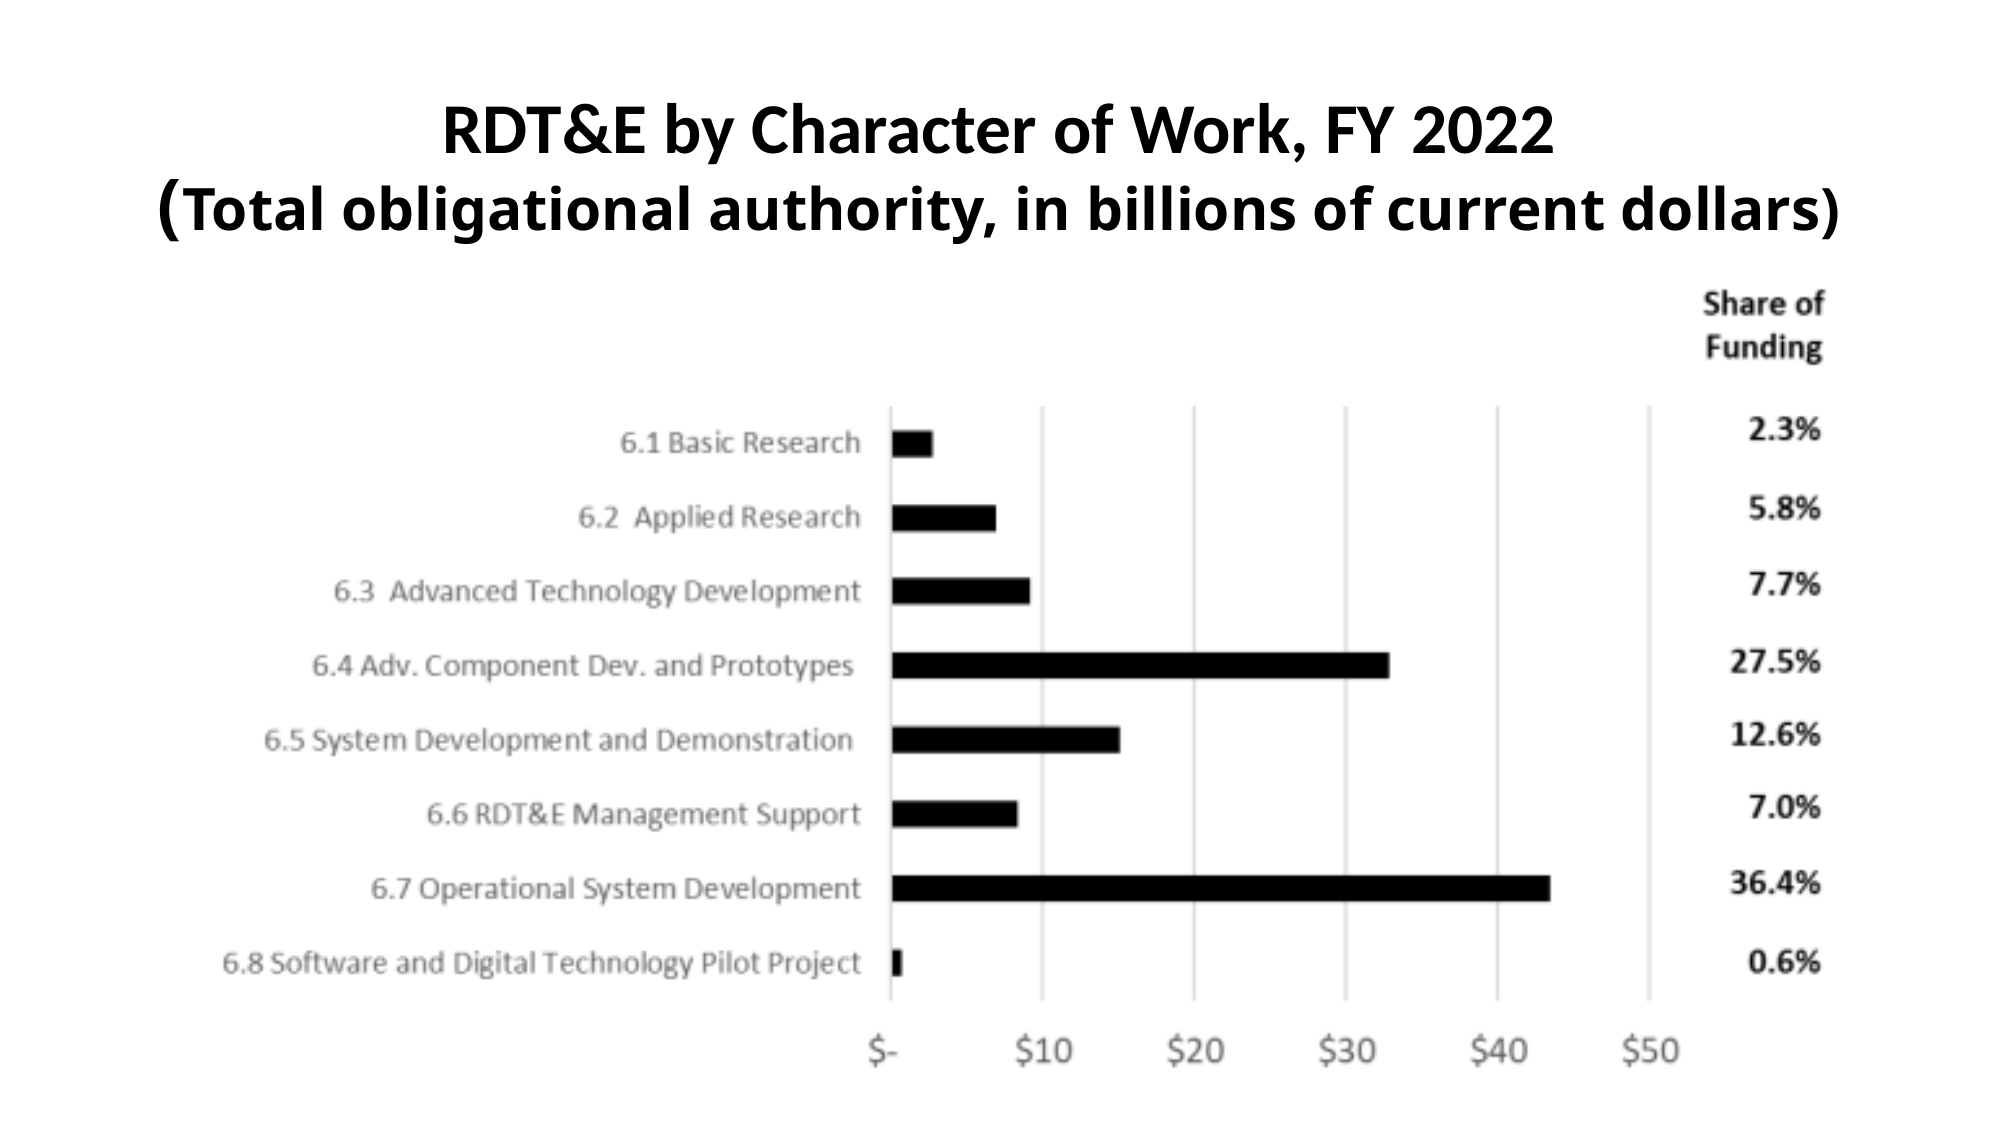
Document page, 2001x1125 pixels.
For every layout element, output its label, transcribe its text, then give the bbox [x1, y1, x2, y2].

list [191, 280, 1906, 1078]
title RDT&E by Character of Work, FY 2022 (Total obligational authority, in billions of current dollars) [137, 59, 1863, 278]
